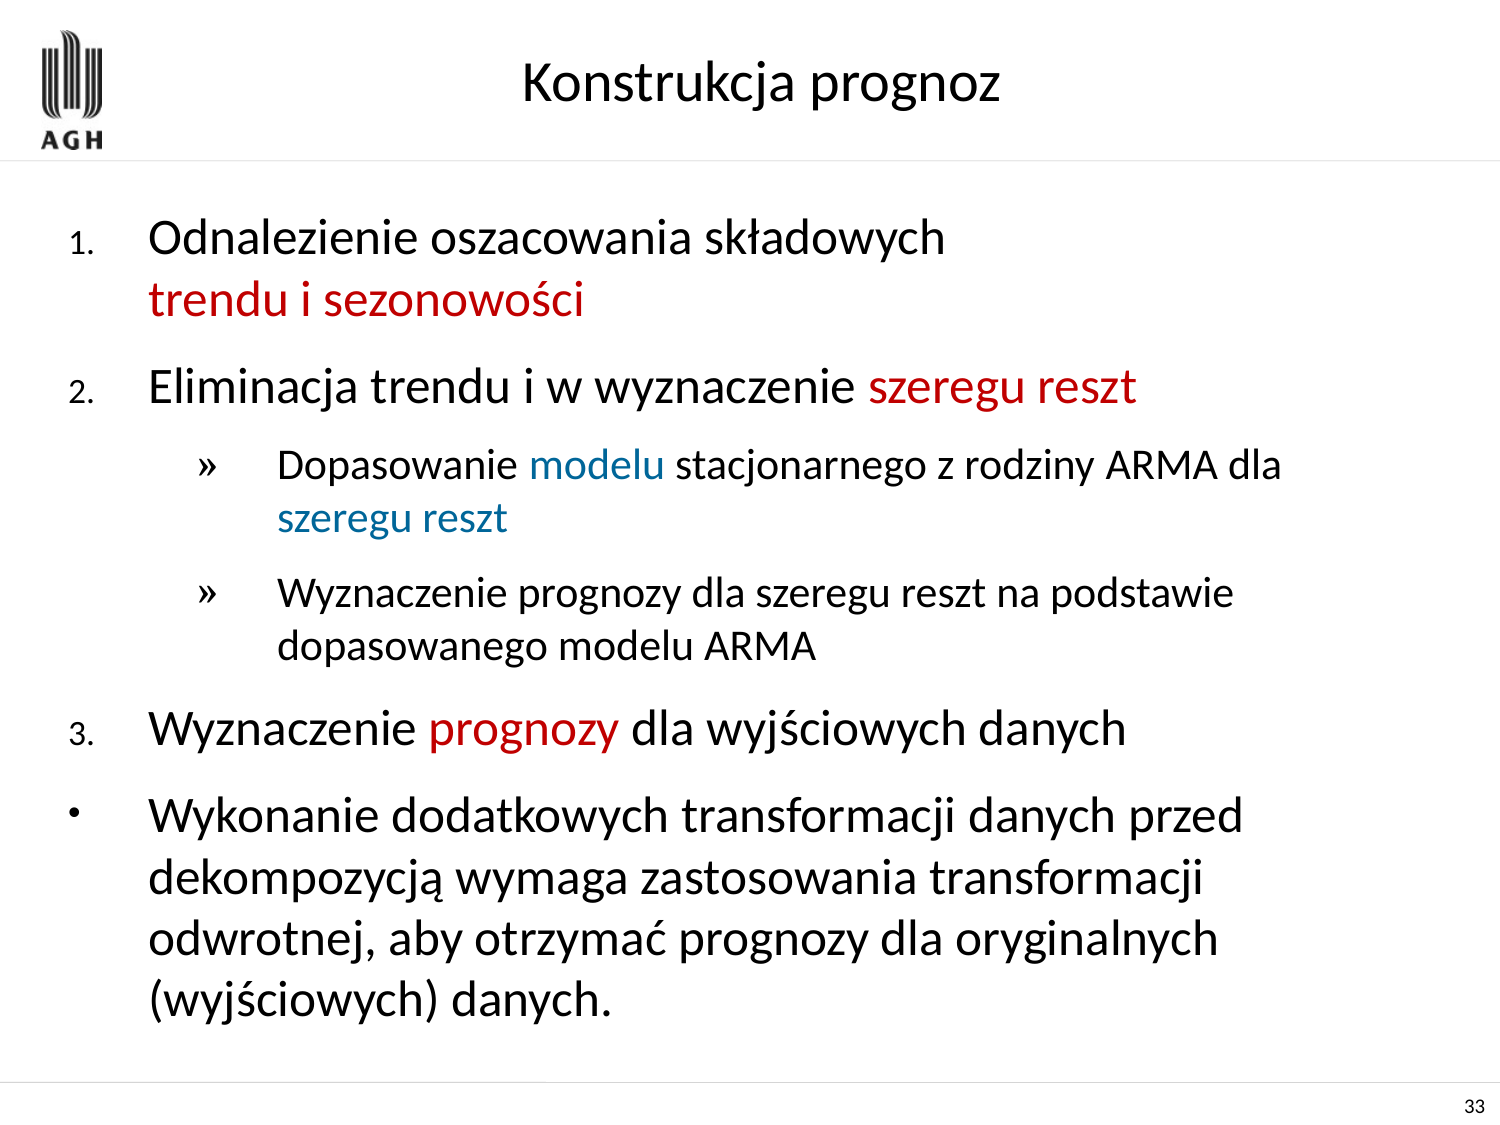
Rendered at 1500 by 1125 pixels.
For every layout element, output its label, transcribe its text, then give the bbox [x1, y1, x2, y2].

title Konstrukcja prognoz [147, 30, 1377, 126]
picture [41, 30, 102, 150]
list Odnalezienie oszacowania składowych trendu i sezonowości Eliminacja trendu i w wyznaczenie szeregu reszt Dopasowanie modelu stacjonarnego z rodziny ARMA dla szeregu reszt Wyznaczenie prognozy dla szeregu reszt na podstawie dopasowanego modelu ARMA Wyznaczenie prognozy dla wyjściowych danych Wykonanie dodatkowych transformacji danych przed dekompozycją wymaga zastosowania transformacji odwrotnej, aby otrzymać prognozy dla oryginalnych (wyjściowych) danych. [52, 196, 1404, 1036]
